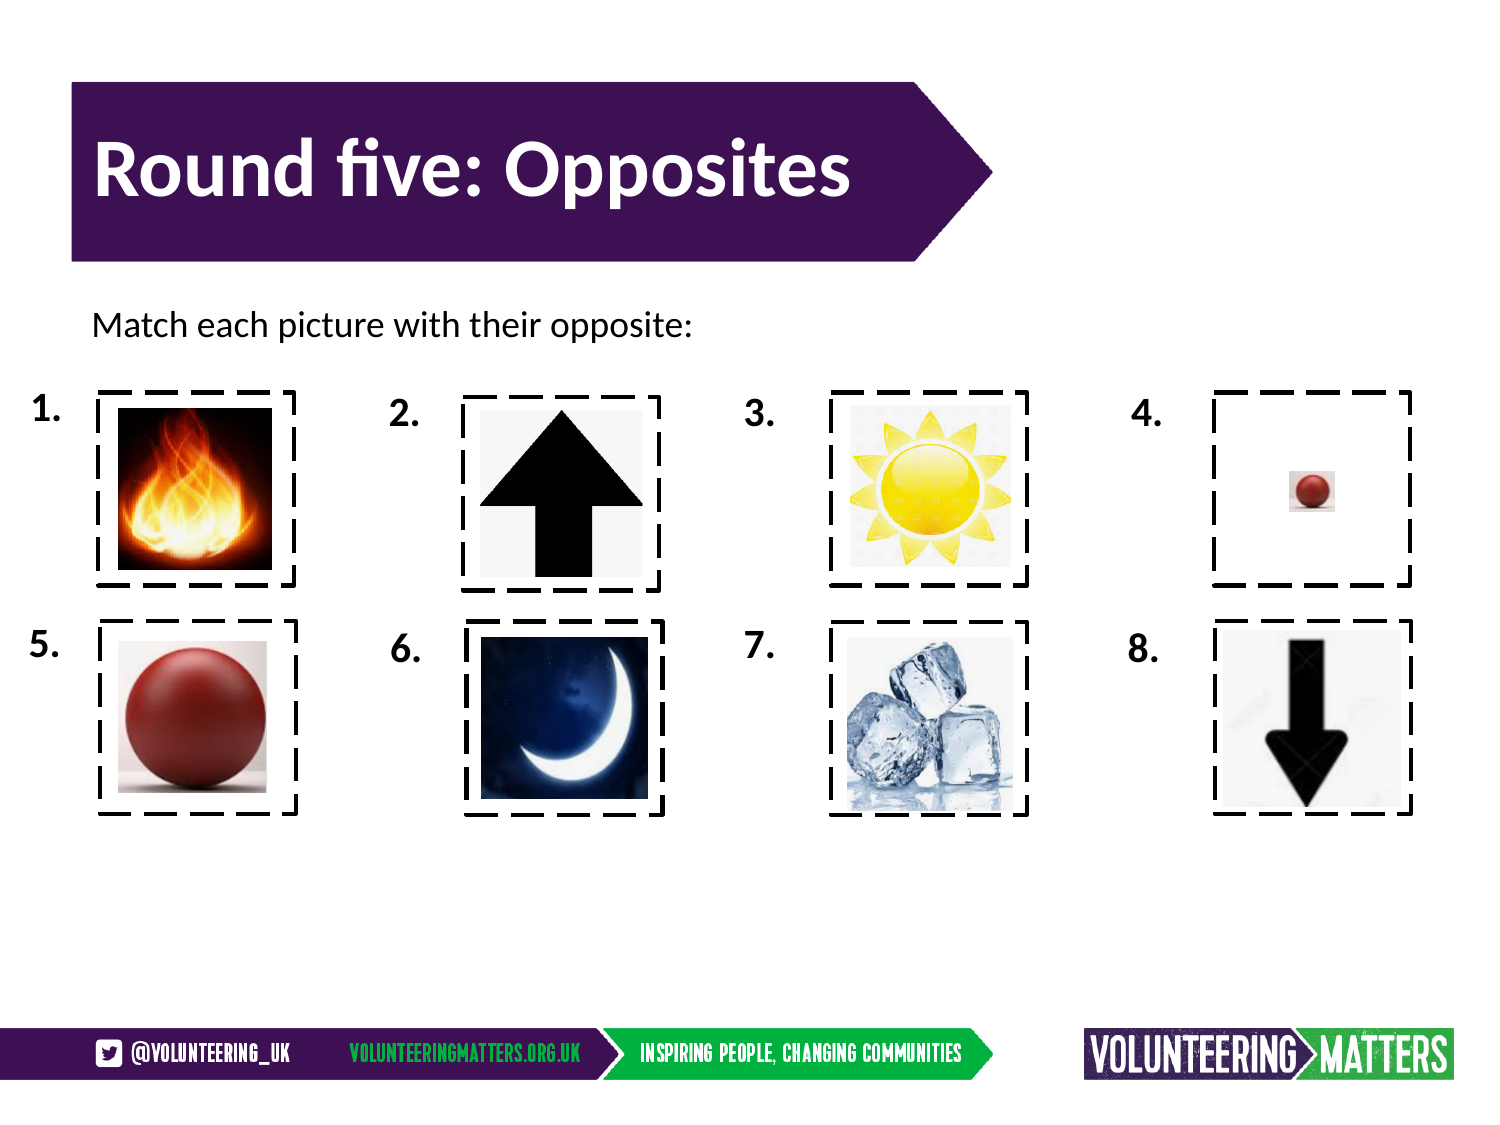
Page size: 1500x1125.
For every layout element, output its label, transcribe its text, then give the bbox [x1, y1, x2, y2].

text_box 6. [375, 613, 441, 678]
text_box 5. [13, 608, 79, 674]
text_box [96, 390, 296, 588]
text_box 1. [15, 372, 81, 438]
picture [0, 1027, 1500, 1080]
picture [847, 637, 1013, 812]
text_box [829, 390, 1029, 588]
text_box 3. [729, 377, 794, 443]
title Round five: Opposites [93, 98, 913, 246]
picture [480, 637, 649, 800]
text_box [461, 395, 661, 593]
picture [118, 640, 267, 793]
text_box [1213, 619, 1413, 816]
text_box [98, 619, 298, 816]
text_box [829, 620, 1029, 817]
picture [1289, 470, 1335, 512]
picture [479, 408, 644, 580]
text_box [1212, 390, 1412, 588]
text_box 2. [373, 377, 439, 443]
text_box 7. [729, 609, 794, 675]
text_box Match each picture with their opposite: [76, 292, 1348, 353]
text_box [464, 619, 665, 817]
picture [118, 408, 273, 570]
picture [71, 81, 993, 262]
picture [845, 404, 1012, 567]
picture [1223, 630, 1401, 808]
text_box 4. [1116, 377, 1182, 443]
text_box 8. [1112, 613, 1178, 678]
